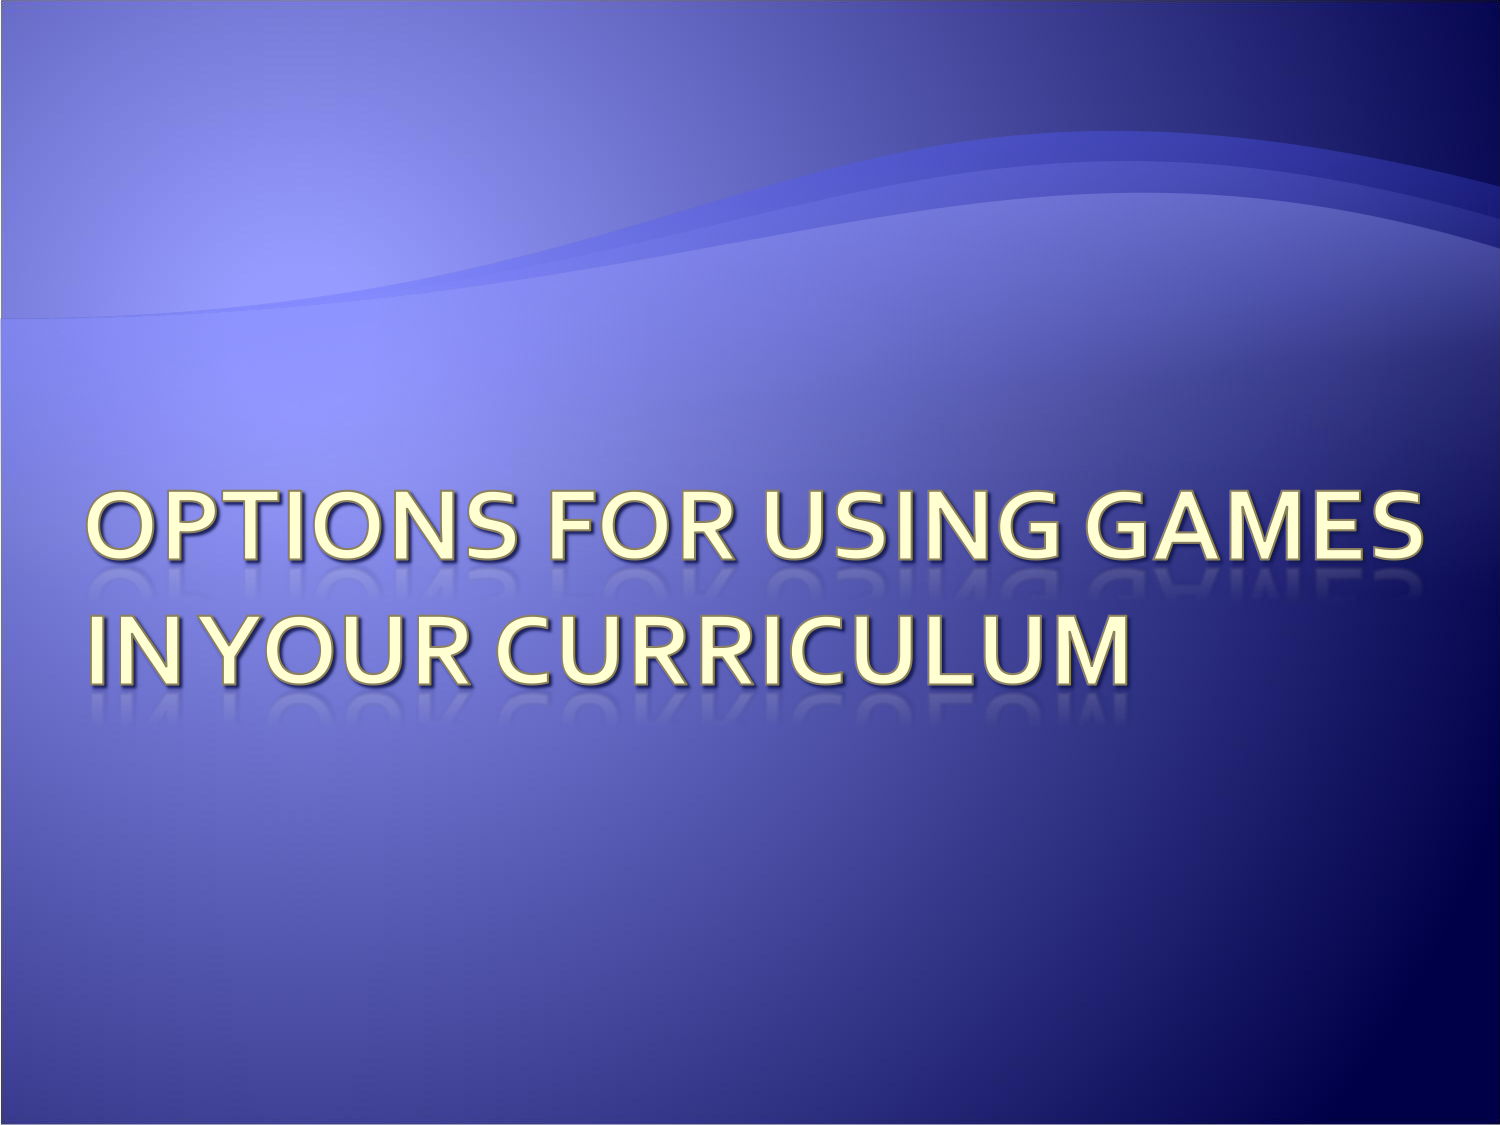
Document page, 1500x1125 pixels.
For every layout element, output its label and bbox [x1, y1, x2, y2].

title [77, 452, 1437, 813]
picture [0, 0, 1500, 1125]
